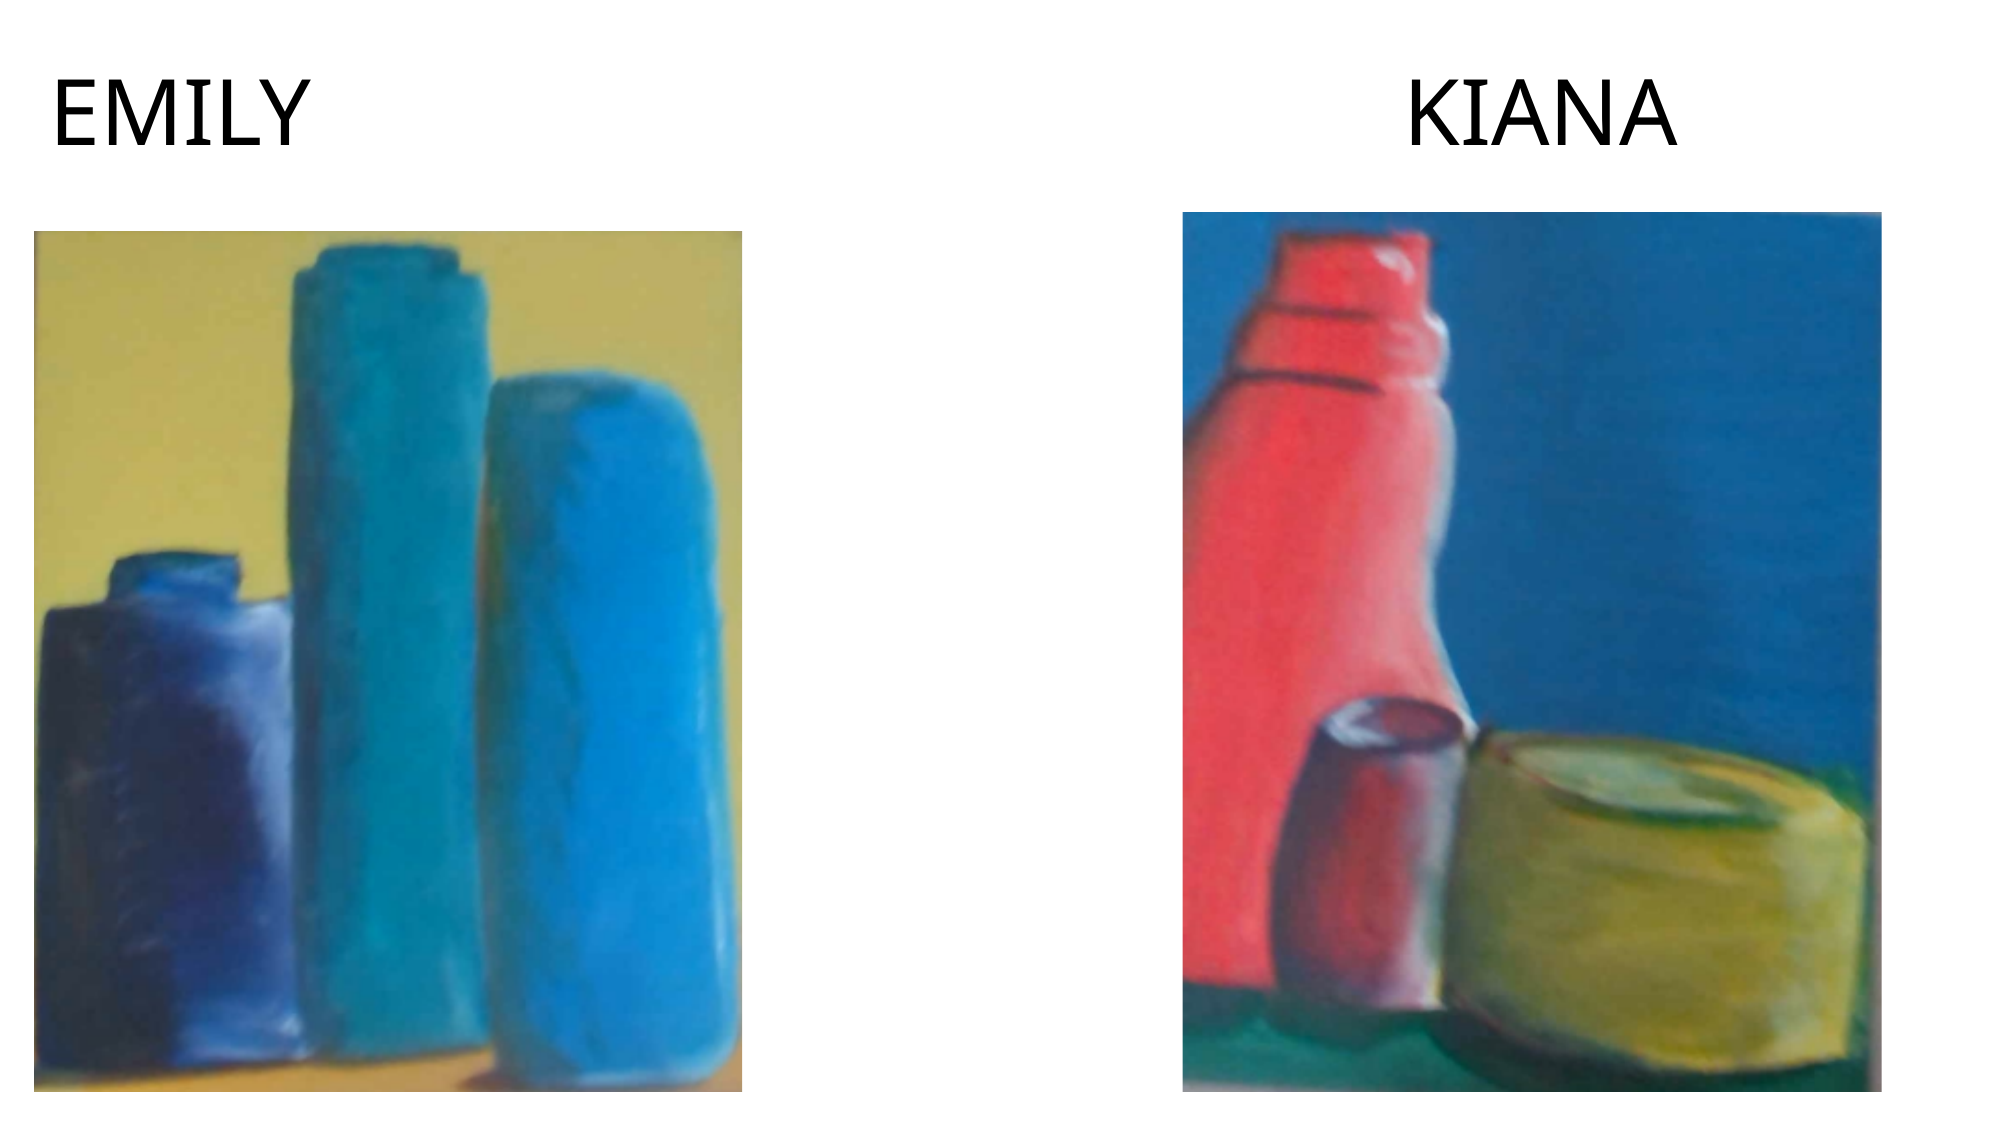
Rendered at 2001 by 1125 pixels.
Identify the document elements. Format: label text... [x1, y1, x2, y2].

picture [34, 231, 743, 1092]
picture [1182, 212, 1882, 1092]
title EMILY KIANA [34, 0, 1863, 232]
